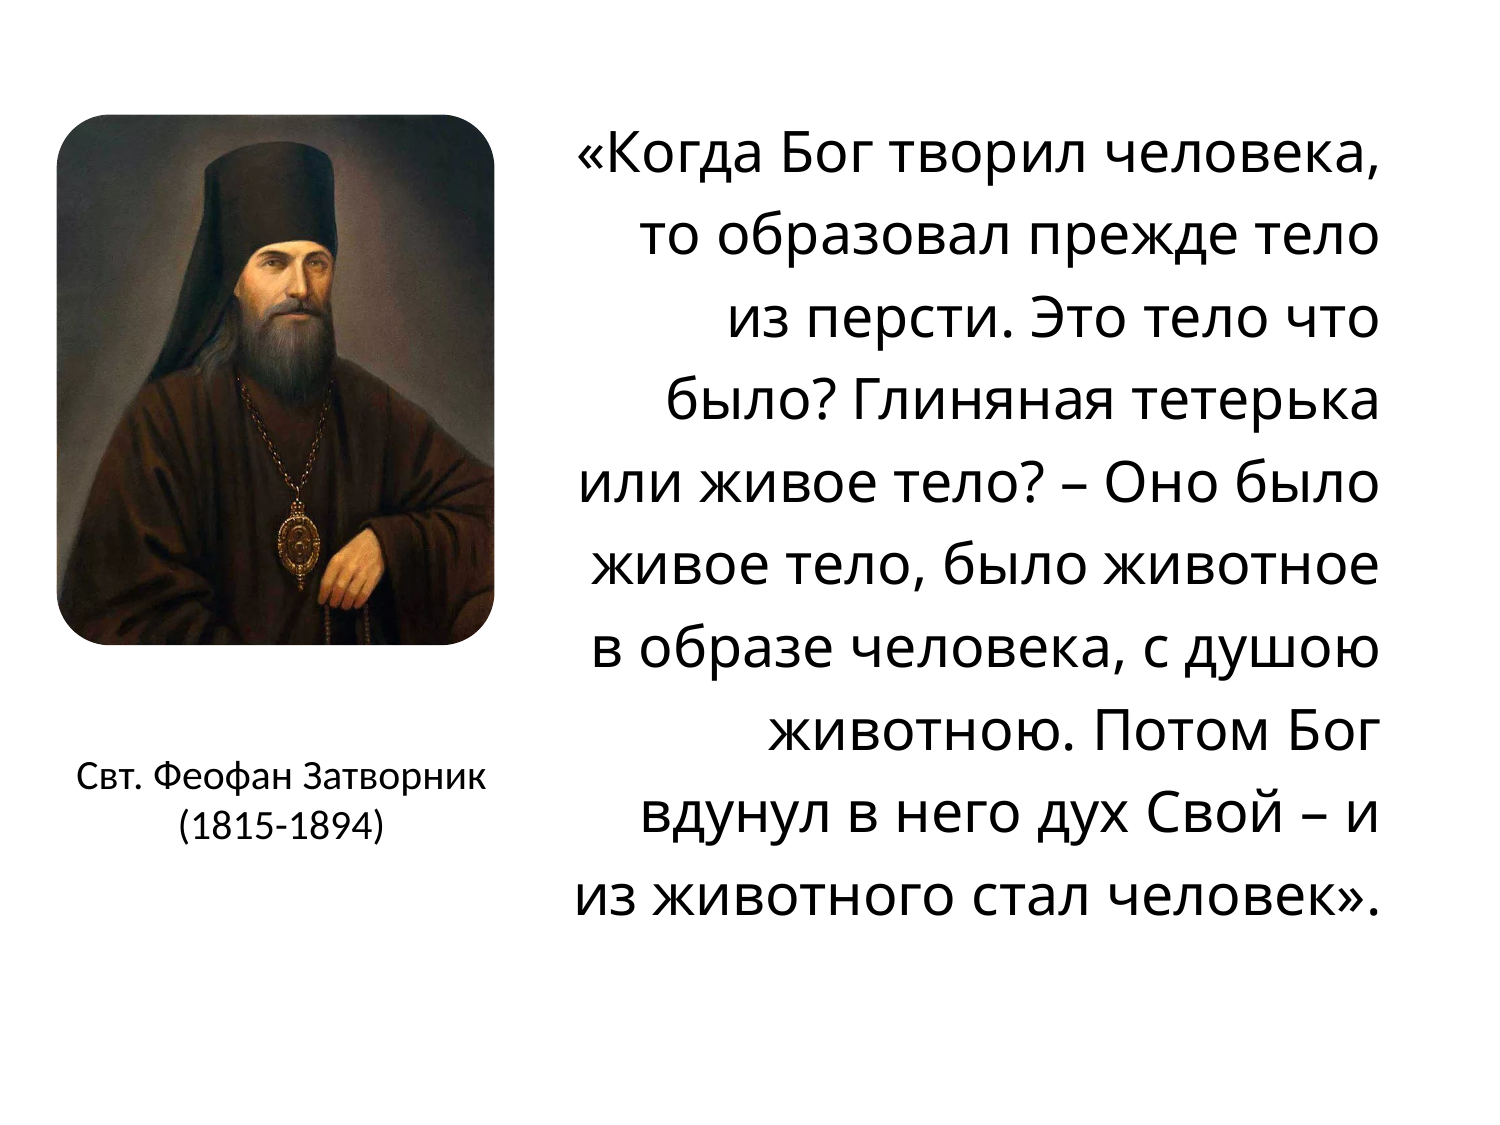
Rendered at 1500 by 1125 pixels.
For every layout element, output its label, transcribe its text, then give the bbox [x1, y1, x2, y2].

picture [56, 114, 495, 646]
list «Когда Бог творил человека, то образовал прежде тело из персти. Это тело что было? Глиняная тетерька или живое тело? – Оно было живое тело, было животное в образе человека, с душою животною. Потом Бог вдунул в него дух Свой – и из животного стал человек». [554, 93, 1397, 1042]
text_box Свт. Феофан Затворник (1815-1894) [56, 740, 507, 855]
